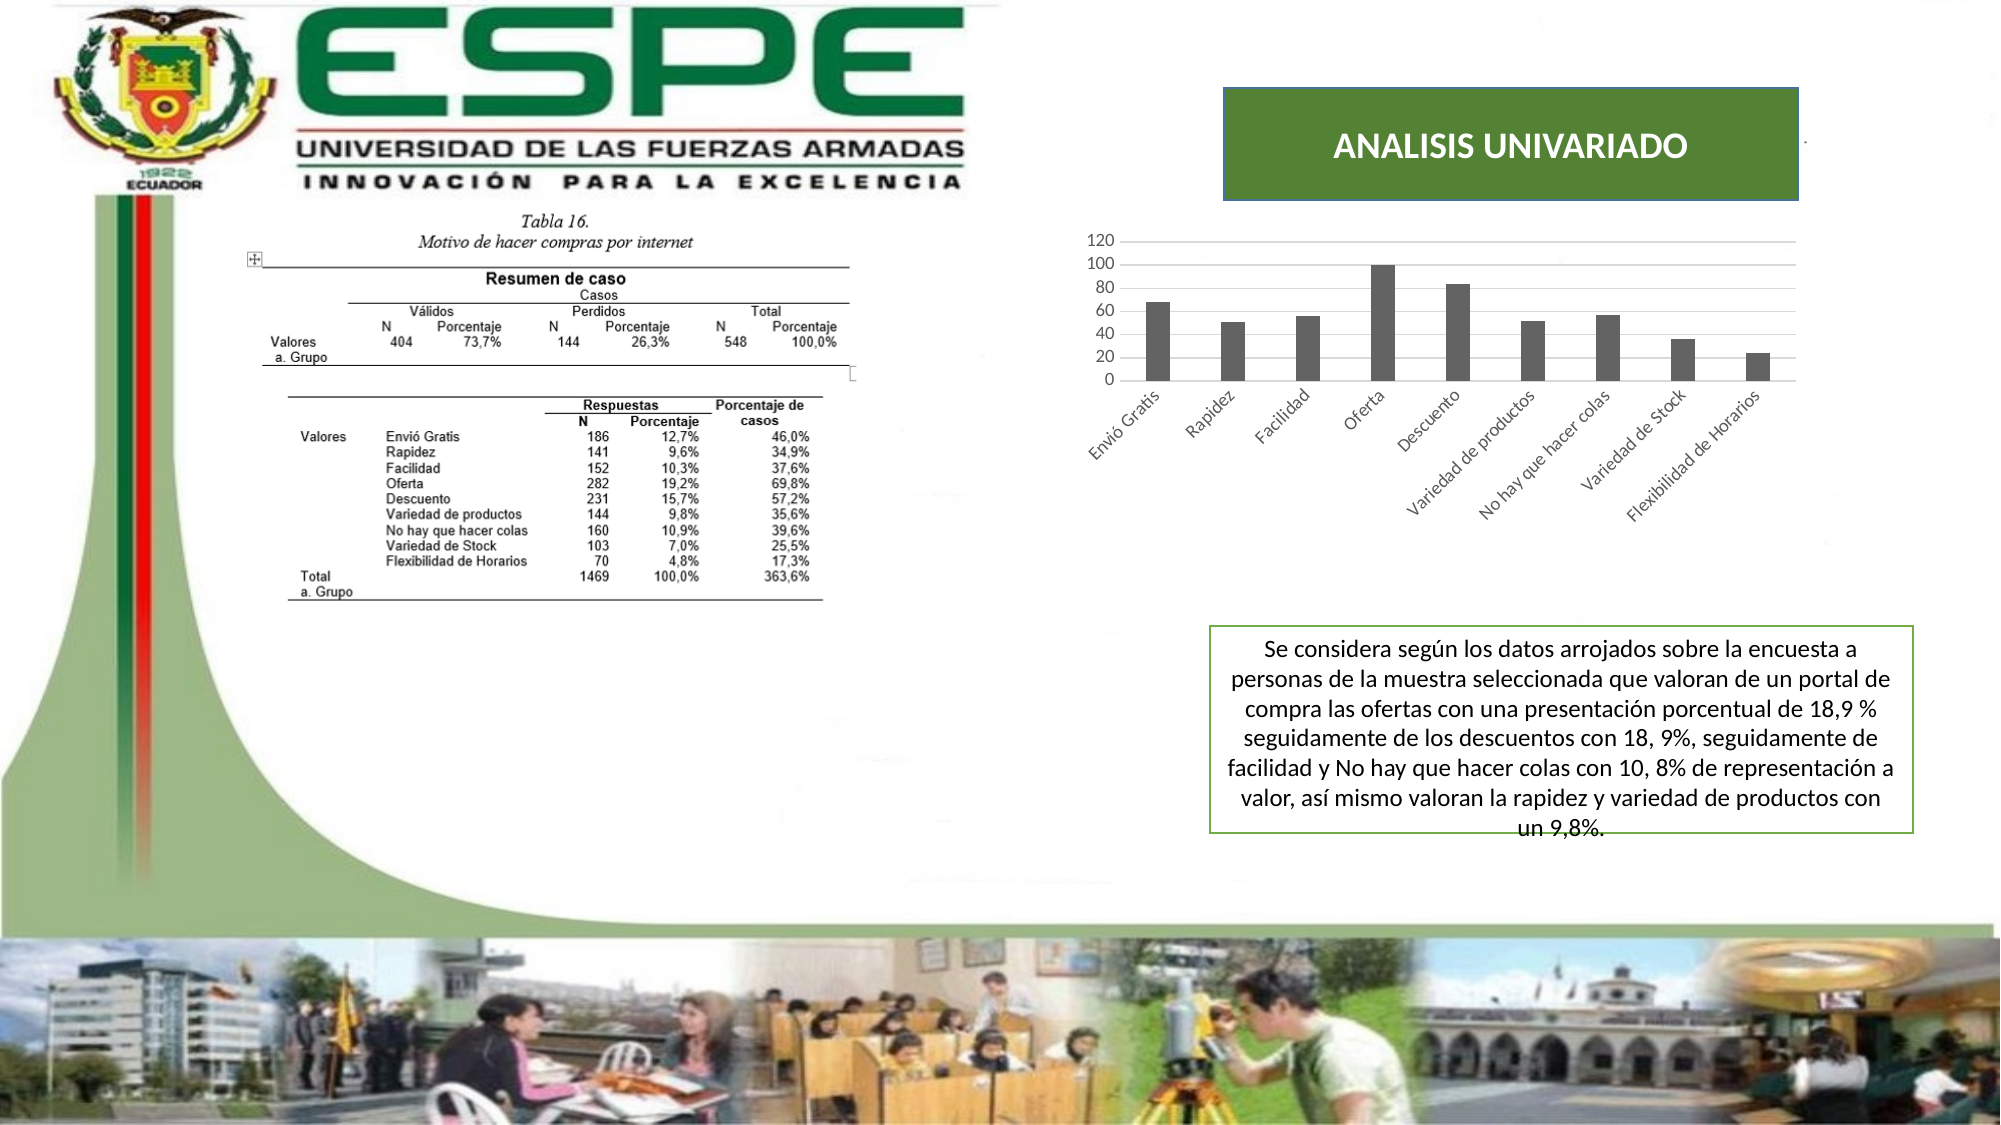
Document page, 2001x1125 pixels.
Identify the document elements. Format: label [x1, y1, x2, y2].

list [0, 0, 2000, 1125]
picture [235, 199, 857, 623]
chart [1039, 230, 1798, 559]
